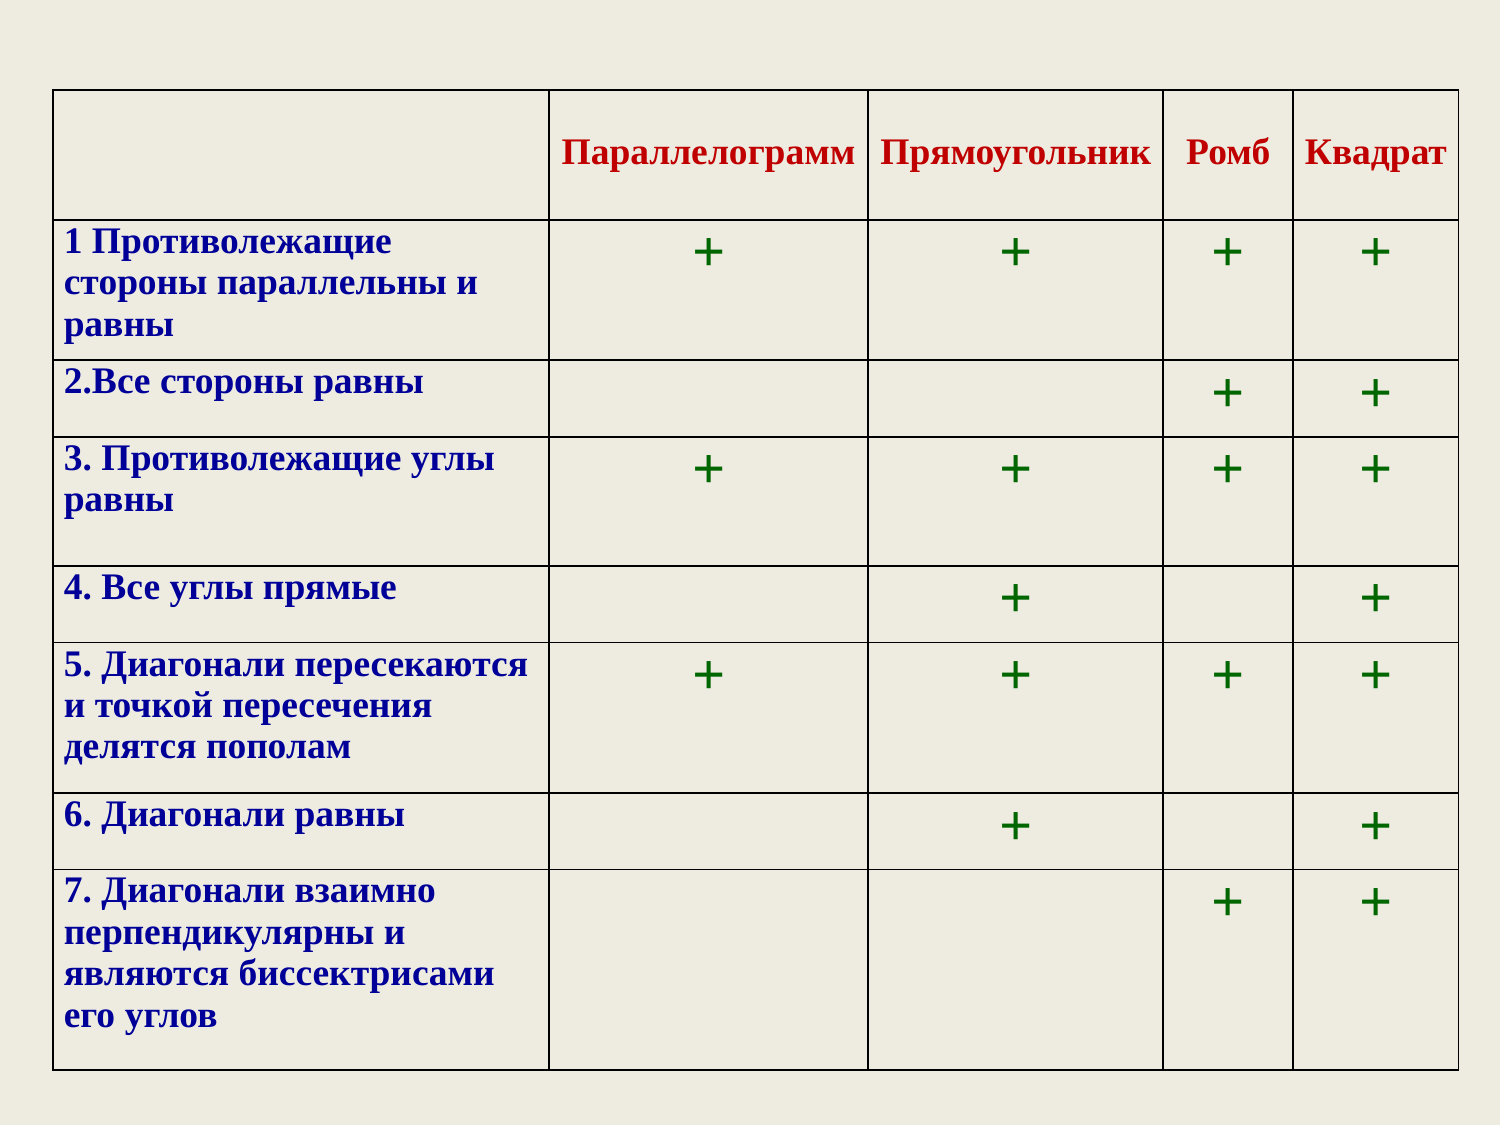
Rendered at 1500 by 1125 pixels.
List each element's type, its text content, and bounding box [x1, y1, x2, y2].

table_cell 6. Диагонали равны [54, 794, 548, 869]
table_cell + [1164, 438, 1292, 565]
table_cell [550, 361, 867, 436]
table_cell + [1294, 567, 1458, 642]
table_cell 1 Противолежащие стороны параллельны и равны [54, 221, 548, 359]
table_cell + [869, 643, 1162, 792]
table_header Параллелограмм [550, 91, 867, 219]
table_cell [869, 870, 1162, 1069]
table_cell + [1294, 361, 1458, 436]
table_cell + [1164, 643, 1292, 792]
table_cell + [1294, 794, 1458, 869]
table_cell 5. Диагонали пересекаются и точкой пересечения делятся пополам [54, 643, 548, 792]
table_cell 7. Диагонали взаимно перпендикулярны и являются биссектрисами его углов [54, 870, 548, 1069]
table_cell + [550, 438, 867, 565]
table_cell + [550, 221, 867, 359]
table_cell [550, 870, 867, 1069]
table_cell + [1294, 870, 1458, 1069]
table_cell [550, 567, 867, 642]
table_cell + [550, 643, 867, 792]
table_cell [550, 794, 867, 869]
table_cell [1164, 794, 1292, 869]
table_cell 3. Противолежащие углы равны [54, 438, 548, 565]
table_cell + [1294, 643, 1458, 792]
table_cell + [1164, 361, 1292, 436]
table_cell + [1164, 221, 1292, 359]
table_cell [869, 361, 1162, 436]
table_header [54, 91, 548, 219]
table_cell + [869, 221, 1162, 359]
table_header Квадрат [1294, 91, 1458, 219]
table_cell 4. Все углы прямые [54, 567, 548, 642]
table_cell + [869, 438, 1162, 565]
table_cell [1164, 567, 1292, 642]
table_cell + [1164, 870, 1292, 1069]
table_cell + [1294, 221, 1458, 359]
table_cell + [1294, 438, 1458, 565]
table_cell 2.Все стороны равны [54, 361, 548, 436]
table_header Прямоугольник [869, 91, 1162, 219]
table_cell + [869, 567, 1162, 642]
table_header Ромб [1164, 91, 1292, 219]
table_cell + [869, 794, 1162, 869]
